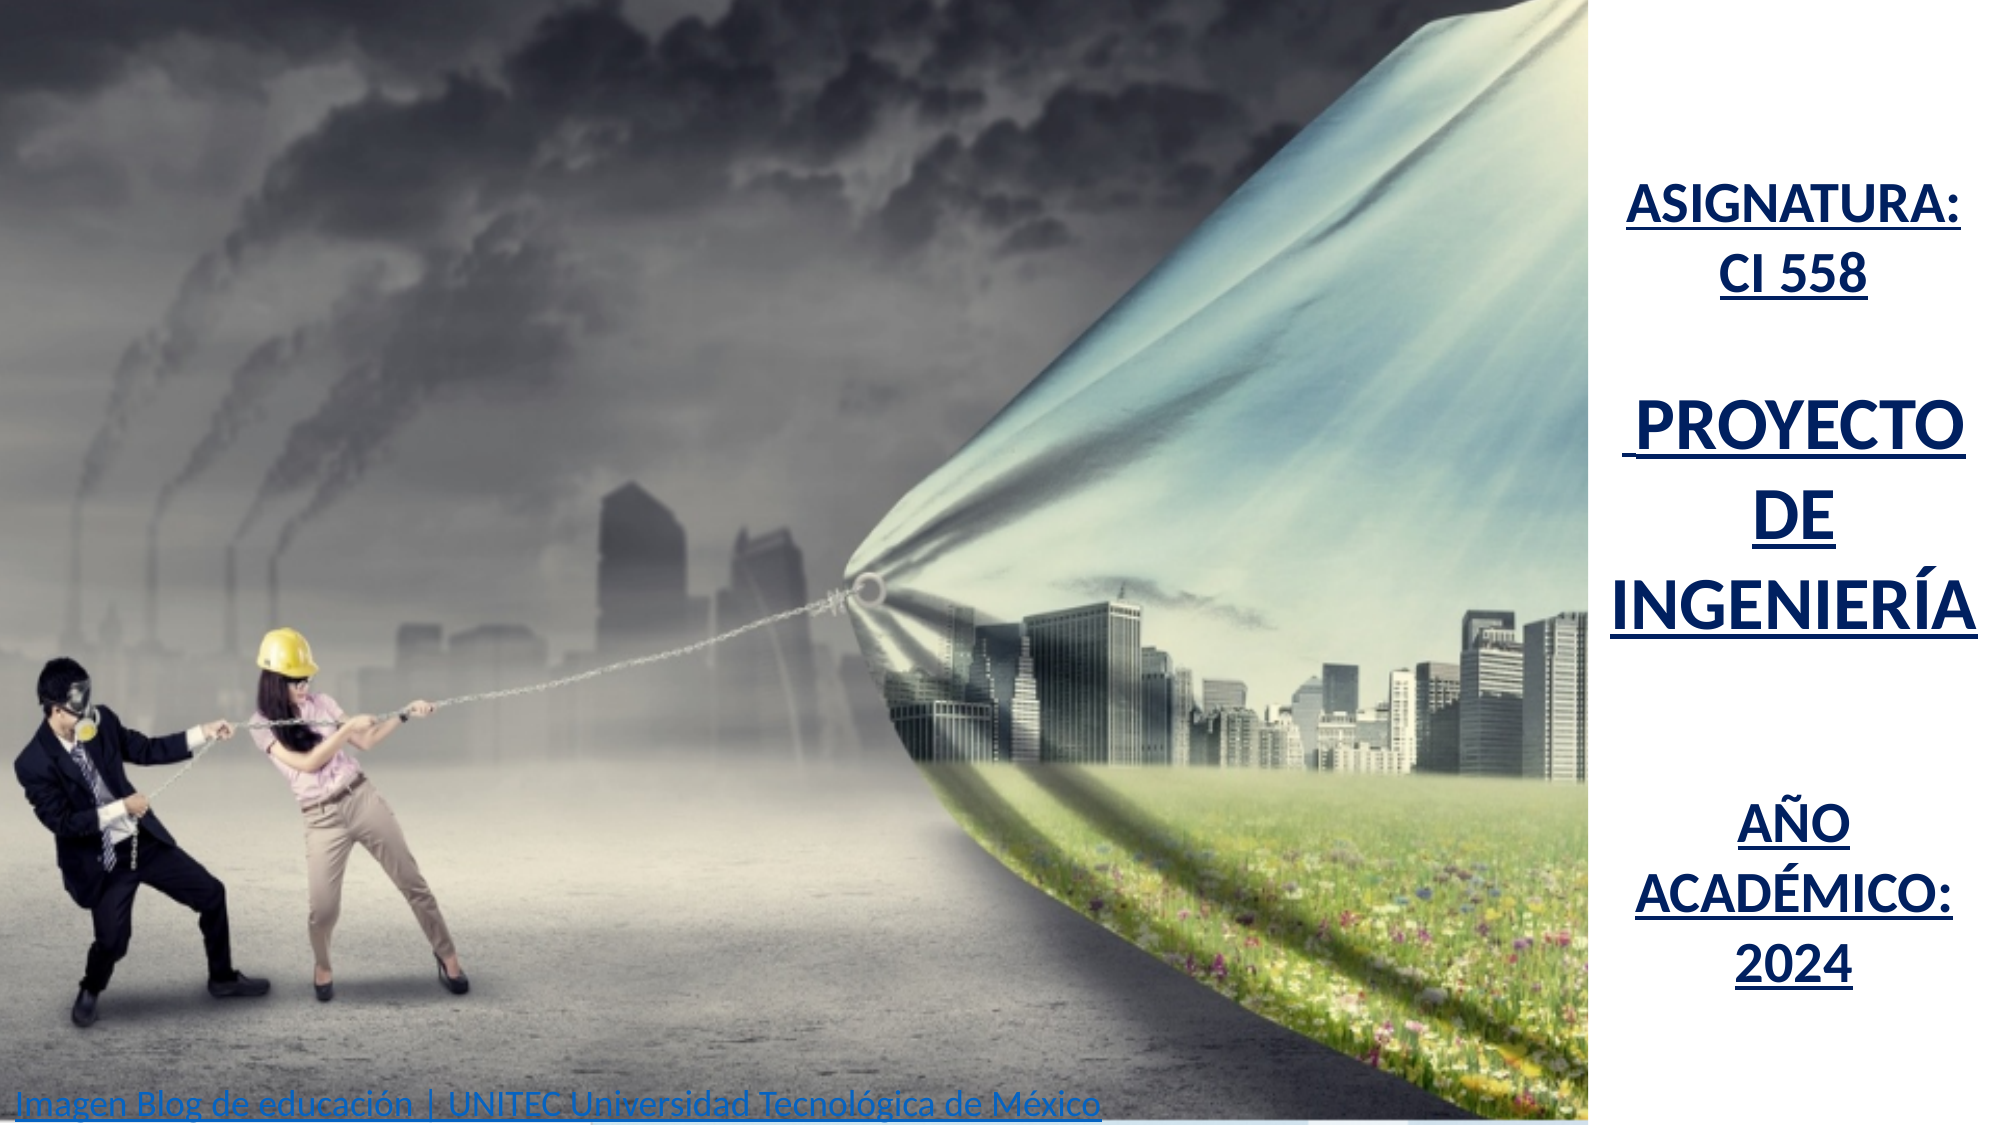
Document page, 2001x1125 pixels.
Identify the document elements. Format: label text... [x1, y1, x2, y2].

picture [0, 0, 1589, 1125]
text_box ASIGNATURA: CI 558 PROYECTO DE INGENIERÍA AÑO ACADÉMICO: 2024 [1589, 157, 2000, 1047]
